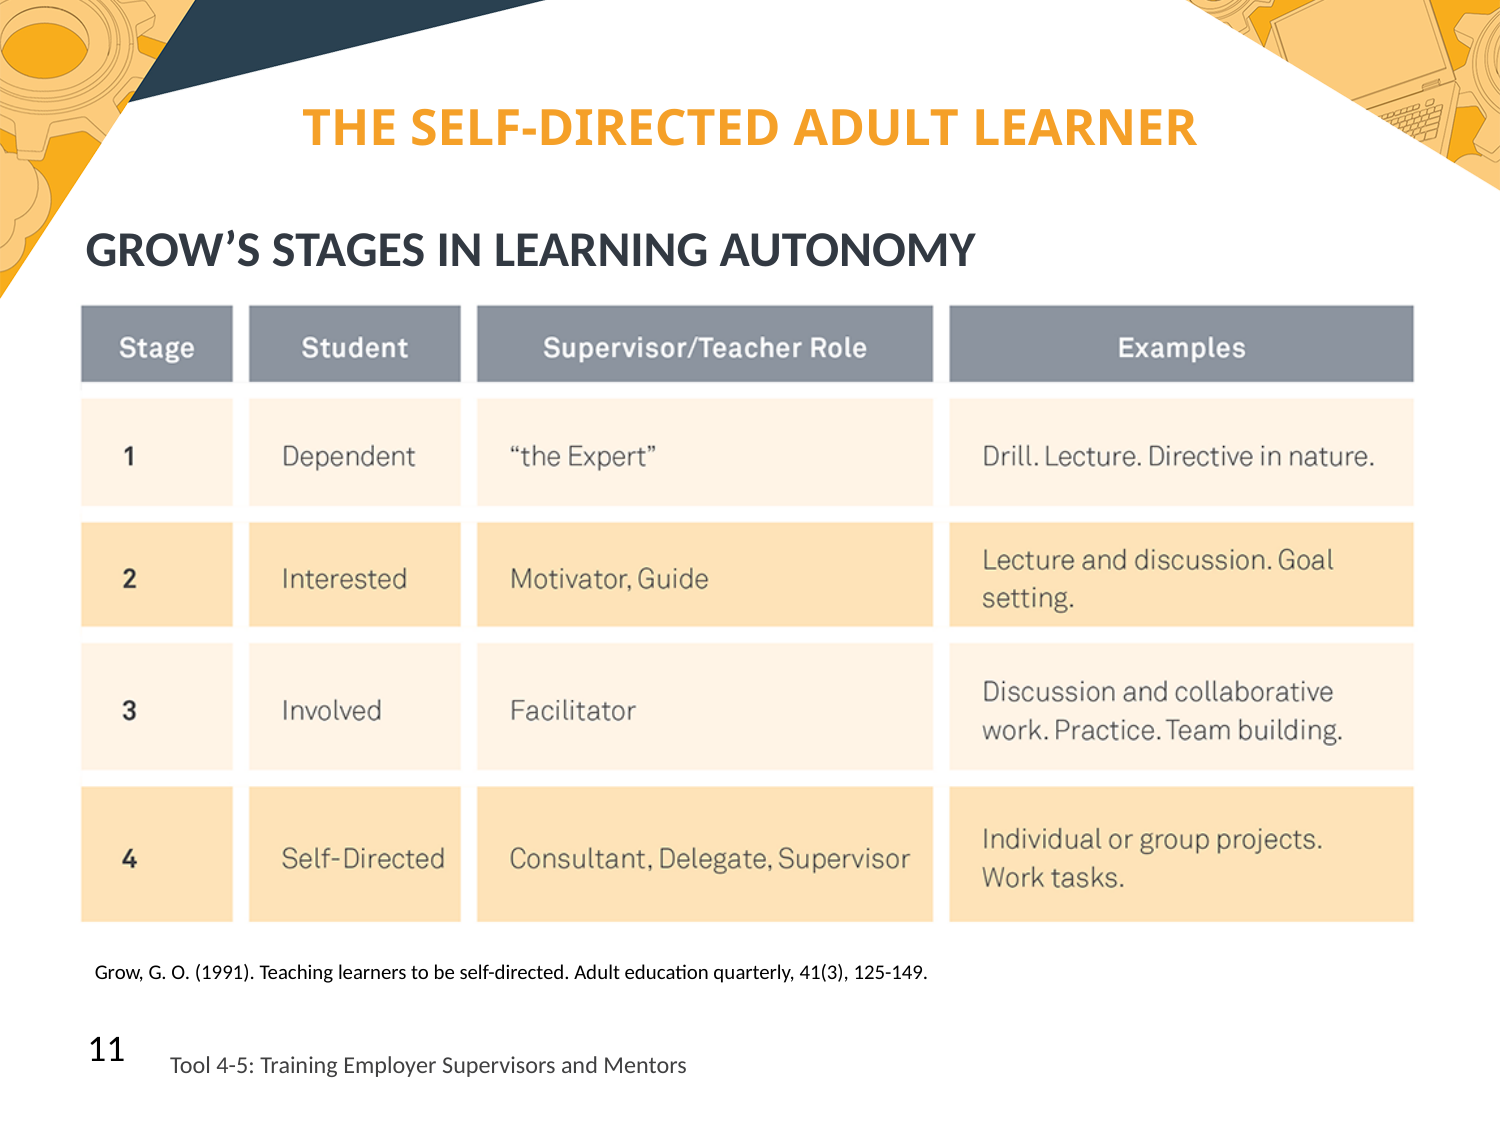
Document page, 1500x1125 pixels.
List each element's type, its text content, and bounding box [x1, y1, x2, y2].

text_box GROW’S STAGES IN LEARNING AUTONOMY [70, 209, 1313, 284]
slide_number 11 [87, 1024, 220, 1100]
text_box Grow, G. O. (1991). Teaching learners to be self-directed. Adult education quarterly, 41(3), 125-149. [79, 950, 1226, 991]
picture [0, 0, 1500, 87]
picture [0, 163, 1500, 1125]
text_box THE SELF-DIRECTED ADULT LEARNER [0, 87, 1500, 163]
